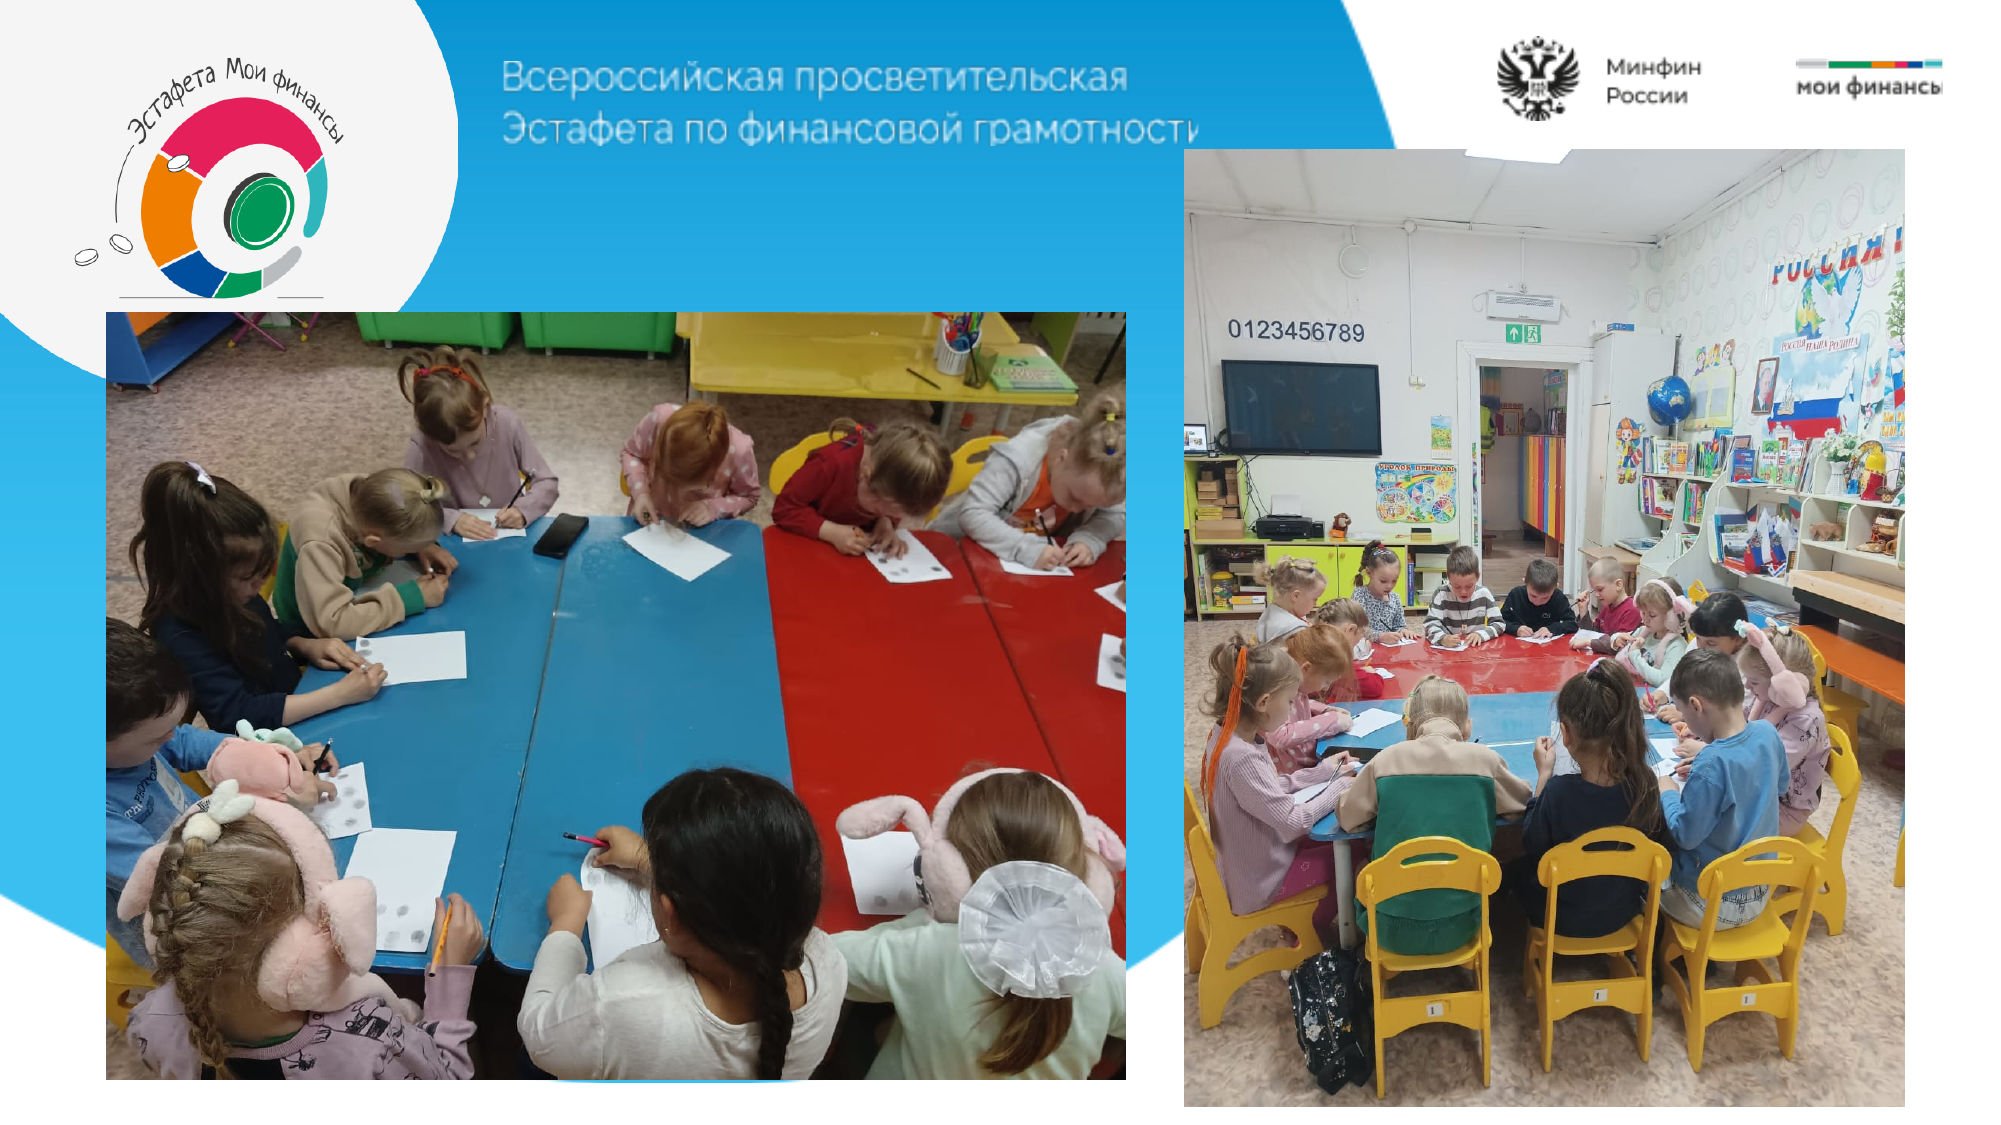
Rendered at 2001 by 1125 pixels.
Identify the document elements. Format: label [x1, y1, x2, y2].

picture [1184, 149, 1905, 1107]
picture [106, 312, 1126, 1080]
